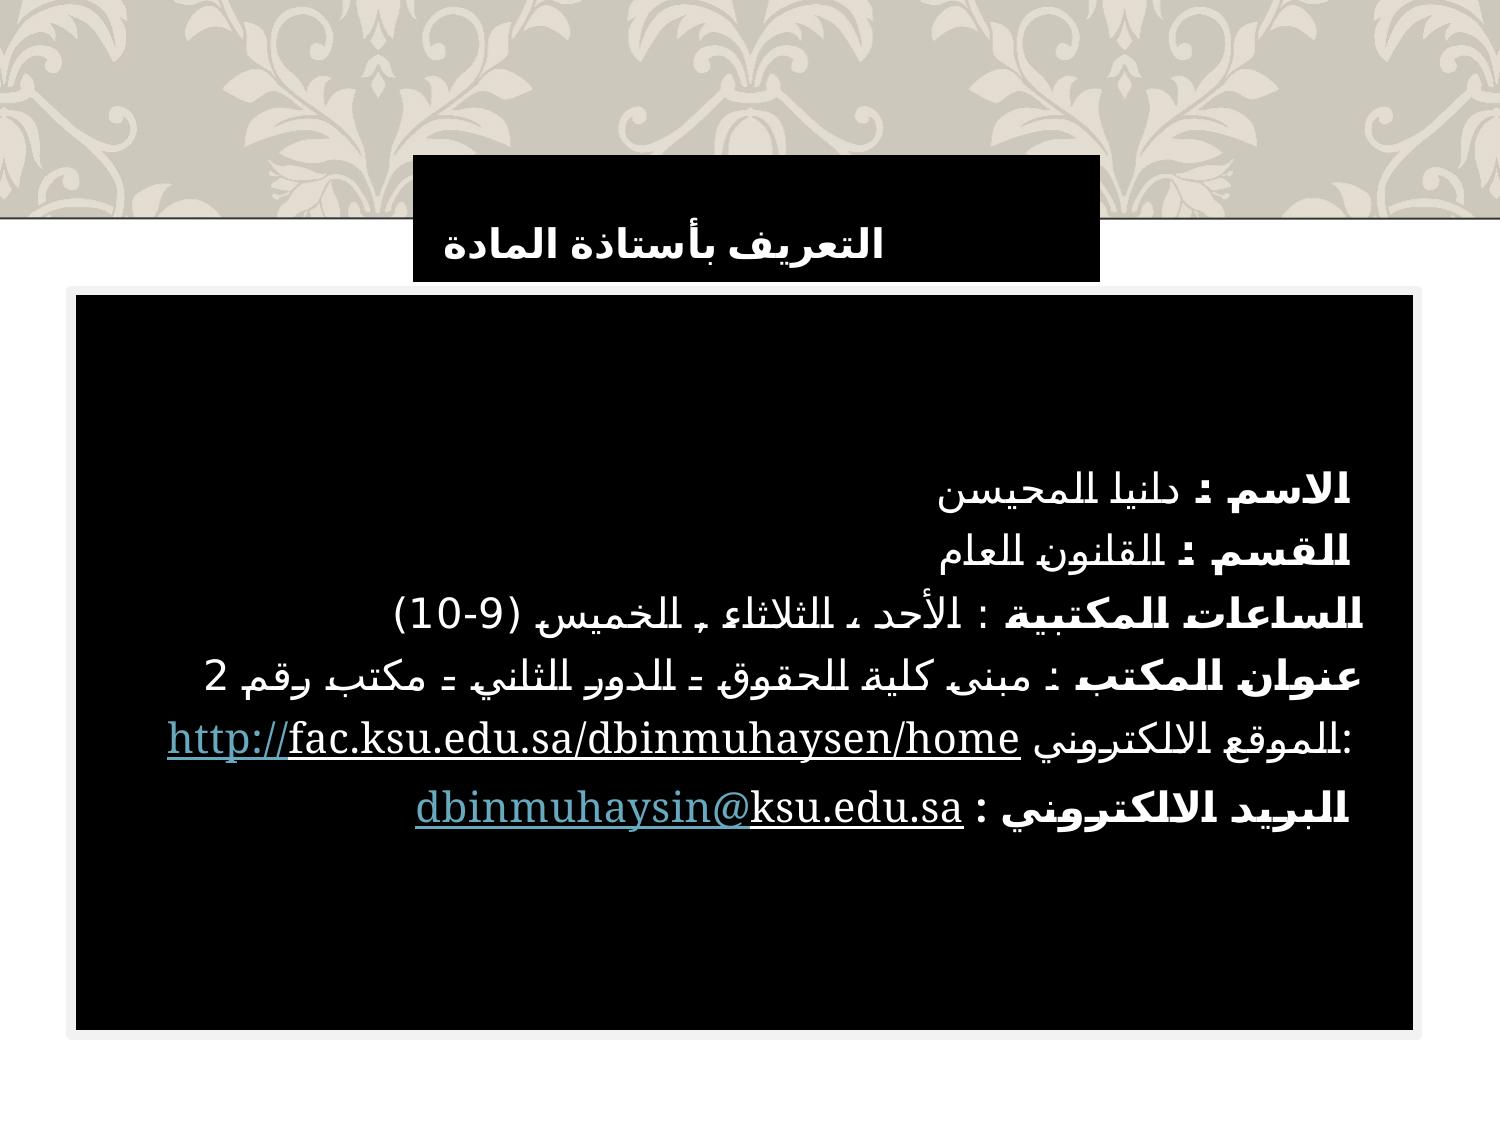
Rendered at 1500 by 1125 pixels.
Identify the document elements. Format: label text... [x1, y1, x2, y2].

text_box [69, 289, 1419, 1036]
title التعريف بأستاذة المادة [413, 155, 1100, 282]
list الاسم : دانيا المحيسن القسم : القانون العام الساعات المكتبية : الأحد ، الثلاثاء , الخميس (9-10) عنوان المكتب : مبنى كلية الحقوق - الدور الثاني - مكتب رقم 2 http://fac.ksu.edu.sa/dbinmuhaysen/home الموقع الالكتروني: dbinmuhaysin@ksu.edu.sa : البريد الالكتروني [29, 328, 1380, 998]
